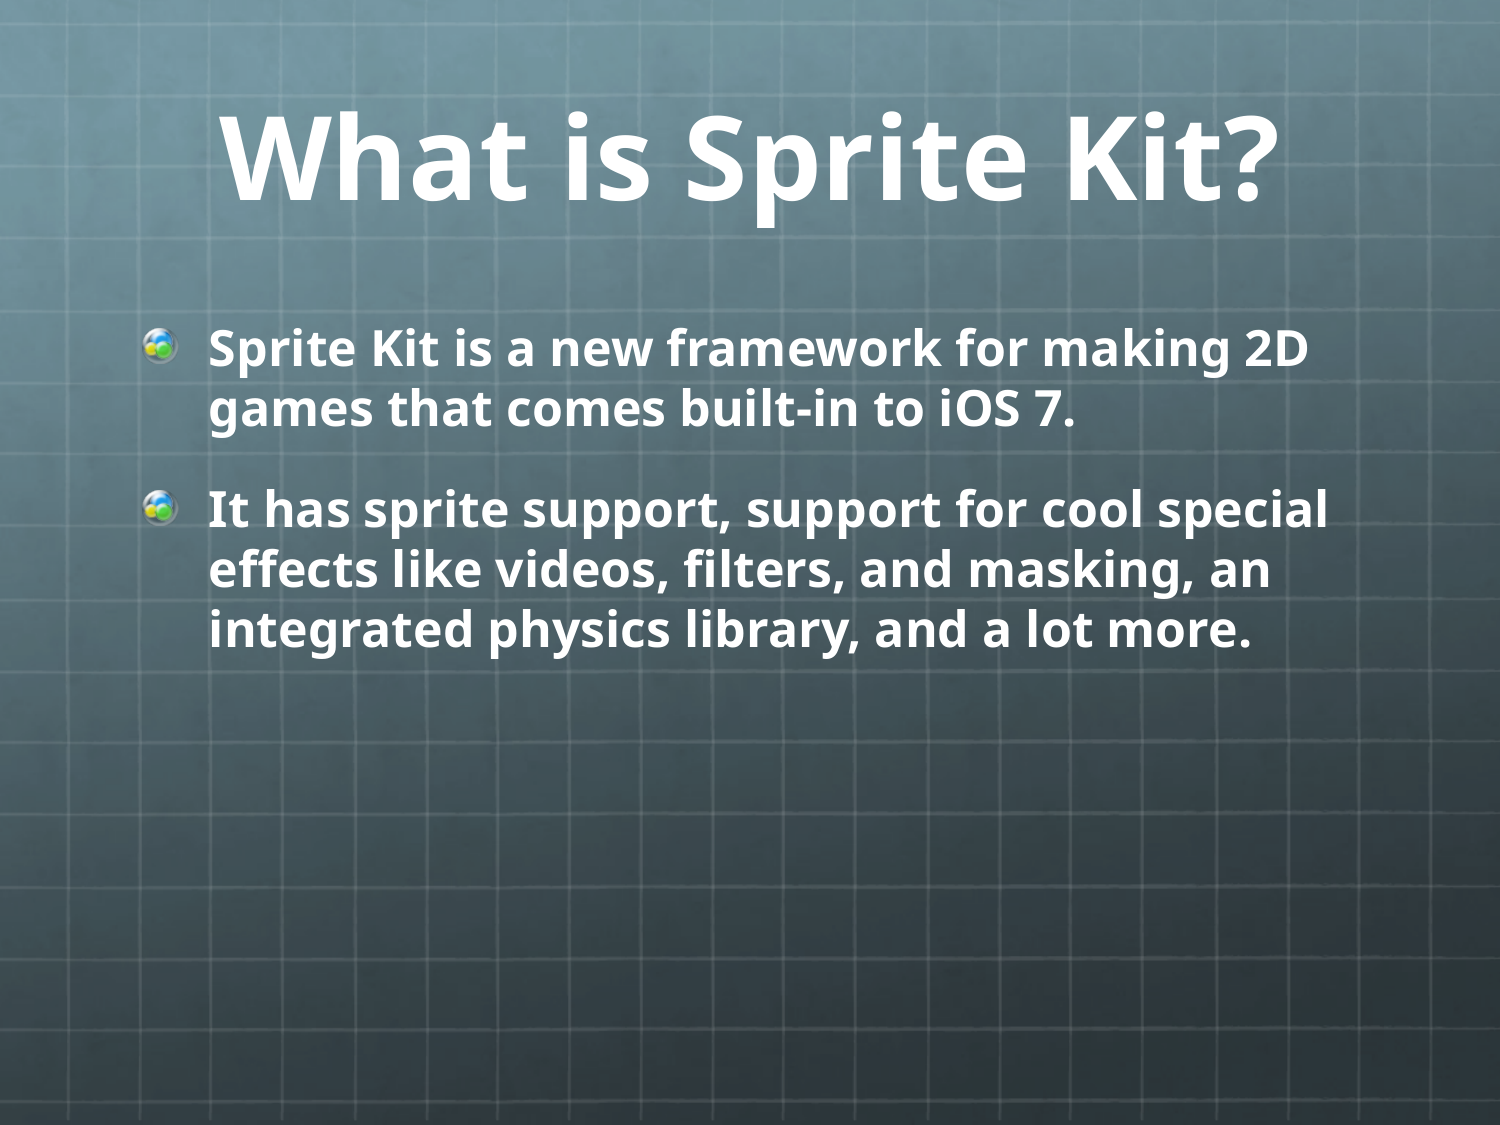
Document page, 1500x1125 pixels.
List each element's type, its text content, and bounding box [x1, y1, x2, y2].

title What is Sprite Kit? [127, 17, 1372, 289]
list Sprite Kit is a new framework for making 2D games that comes built-in to iOS 7. It has sprite support, support for cool special effects like videos, filters, and masking, an integrated physics library, and a lot more. [127, 308, 1372, 958]
picture [0, 0, 1500, 1125]
